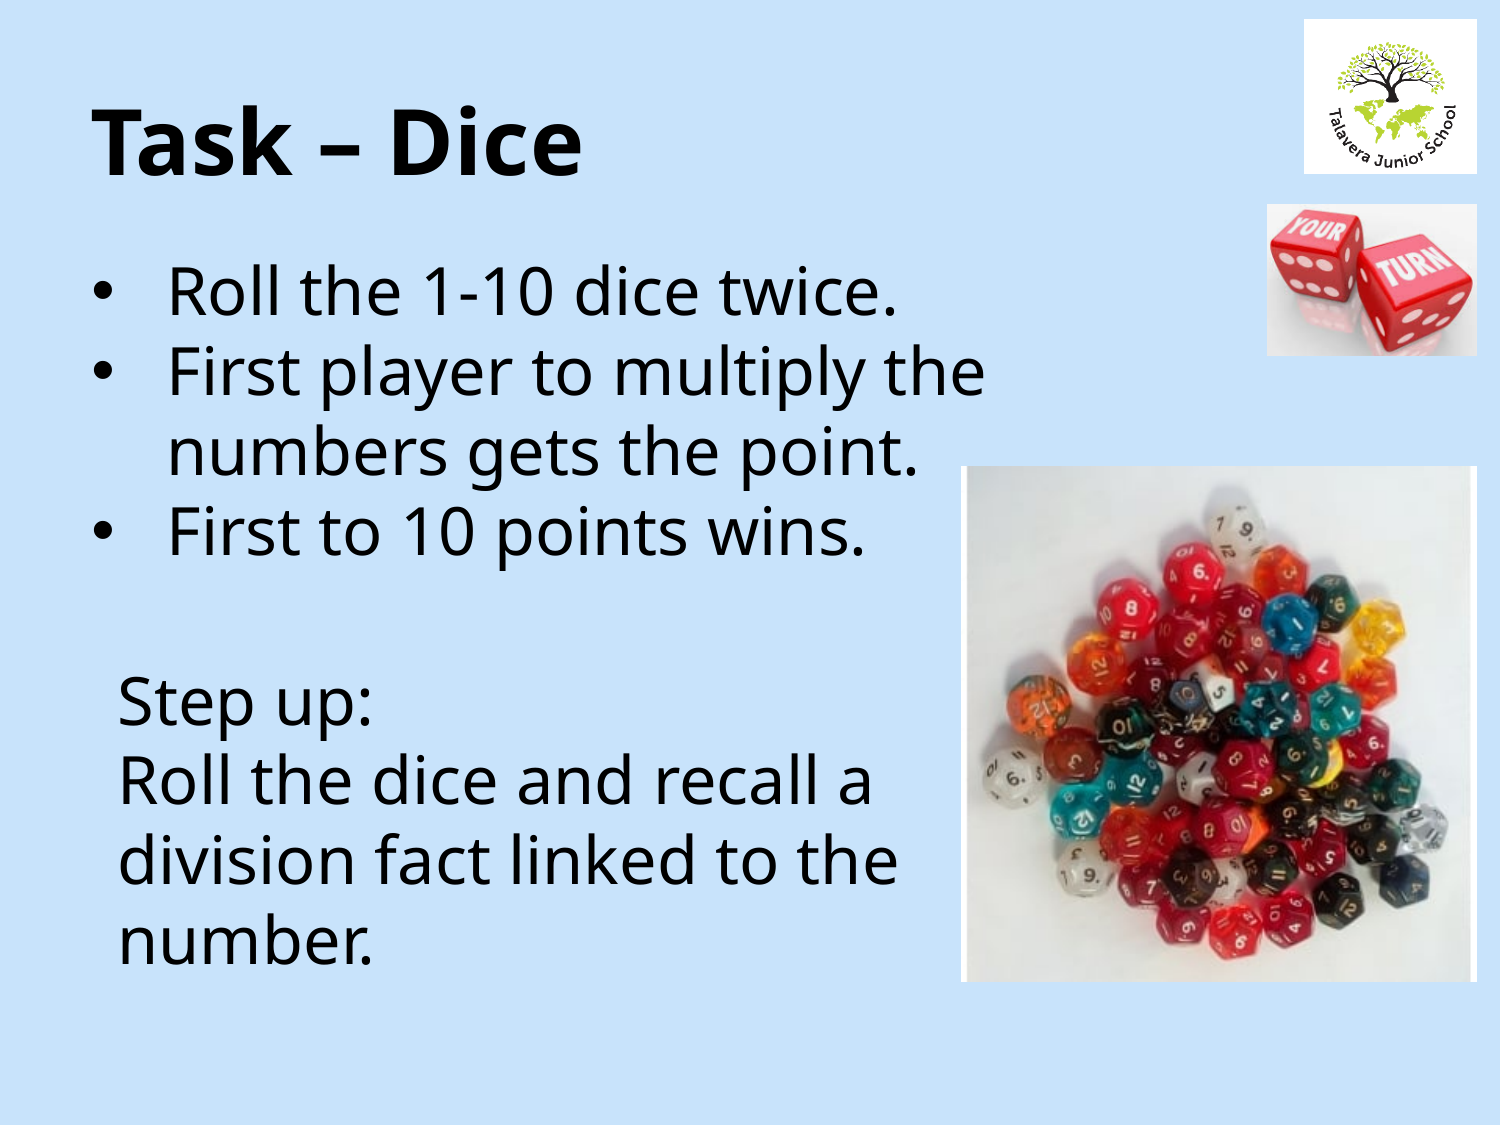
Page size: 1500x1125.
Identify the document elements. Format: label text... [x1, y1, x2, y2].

picture [1304, 18, 1478, 175]
text_box Step up: Roll the dice and recall a division fact linked to the number. [102, 650, 942, 986]
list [960, 465, 1478, 983]
text_box Roll the 1-10 dice twice. First player to multiply the numbers gets the point. First to 10 points wins. [76, 241, 1058, 577]
title Task – Dice [75, 45, 1425, 233]
picture [1267, 204, 1478, 356]
